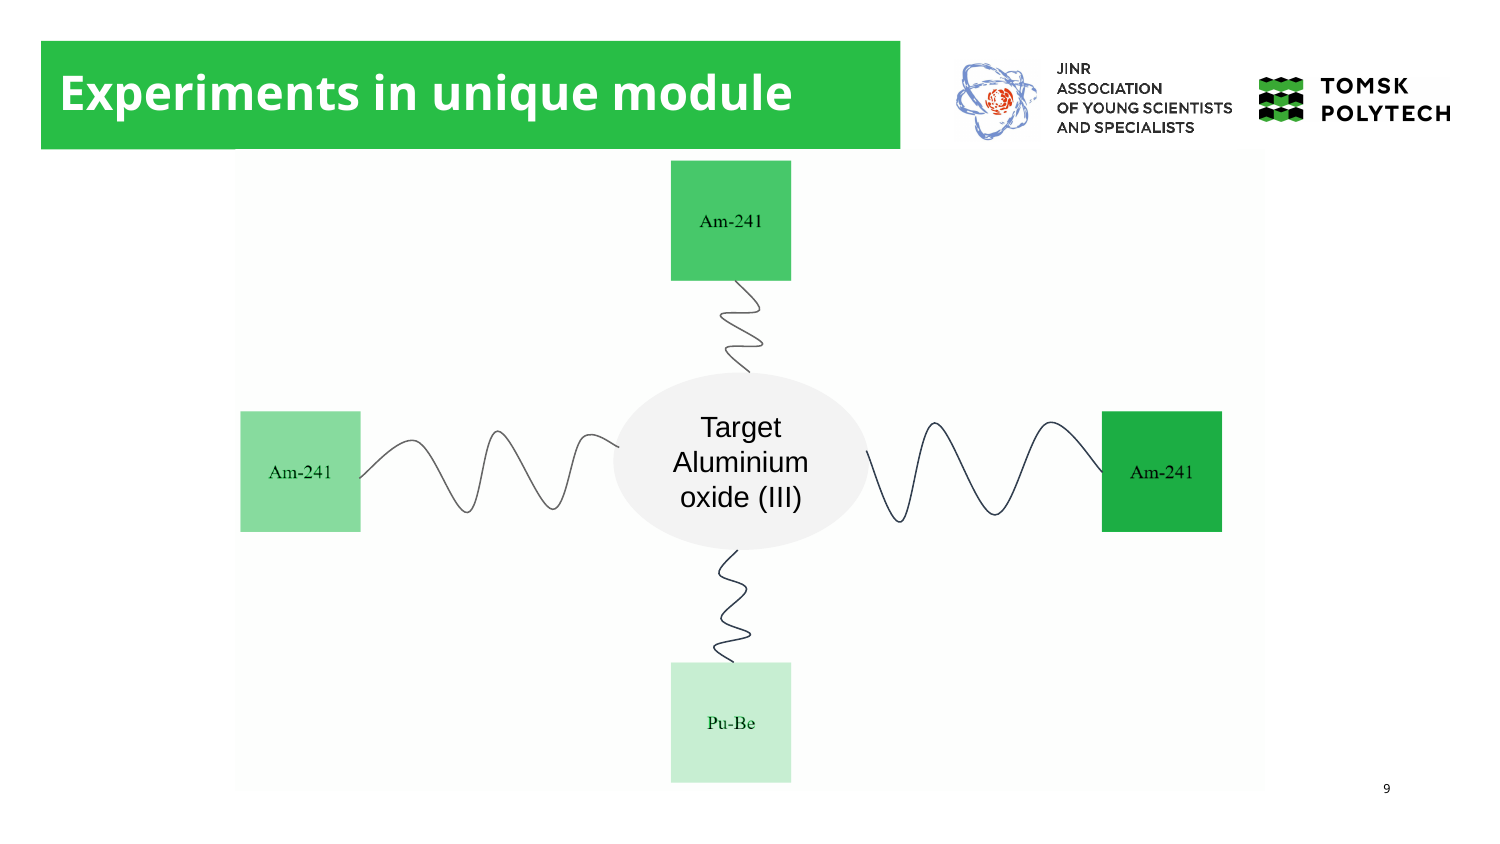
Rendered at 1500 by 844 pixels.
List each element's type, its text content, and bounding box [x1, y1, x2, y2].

text_box 9 [1372, 777, 1456, 803]
text_box Experiments in unique module [41, 40, 901, 150]
picture [1259, 77, 1450, 122]
picture [235, 51, 1265, 792]
